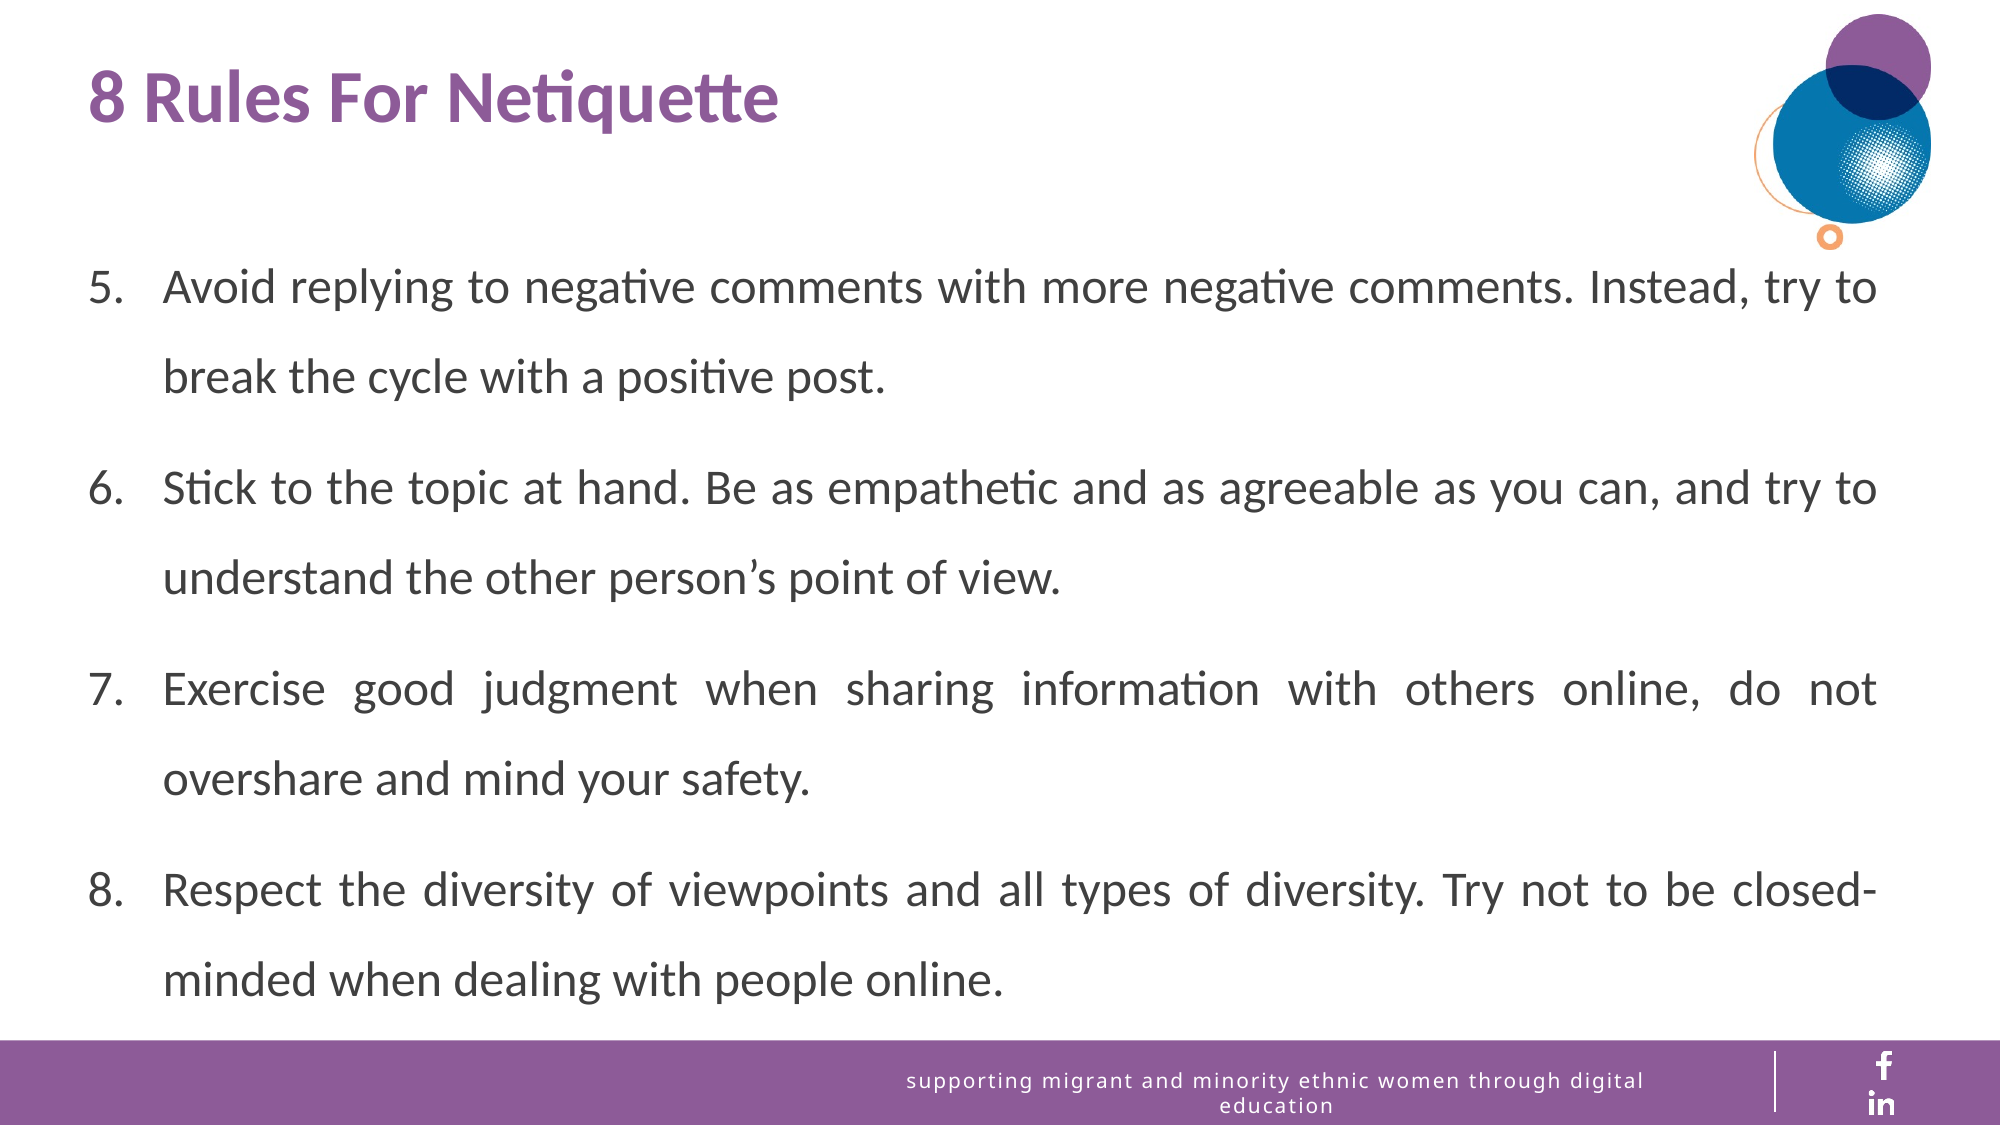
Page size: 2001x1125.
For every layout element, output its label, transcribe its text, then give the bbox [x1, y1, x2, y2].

list 8 Rules For Netiquette [73, 50, 1894, 178]
list Avoid replying to negative comments with more negative comments. Instead, try to break the cycle with a positive post. Stick to the topic at hand. Be as empathetic and as agreeable as you can, and try to understand the other person’s point of view. Exercise good judgment when sharing information with others online, do not overshare and mind your safety. Respect the diversity of viewpoints and all types of diversity. Try not to be closed-minded when dealing with people online. [72, 216, 1894, 958]
picture [1850, 135, 1920, 206]
picture [1754, 14, 1931, 130]
picture [1887, 157, 1931, 250]
picture [1754, 178, 1816, 216]
